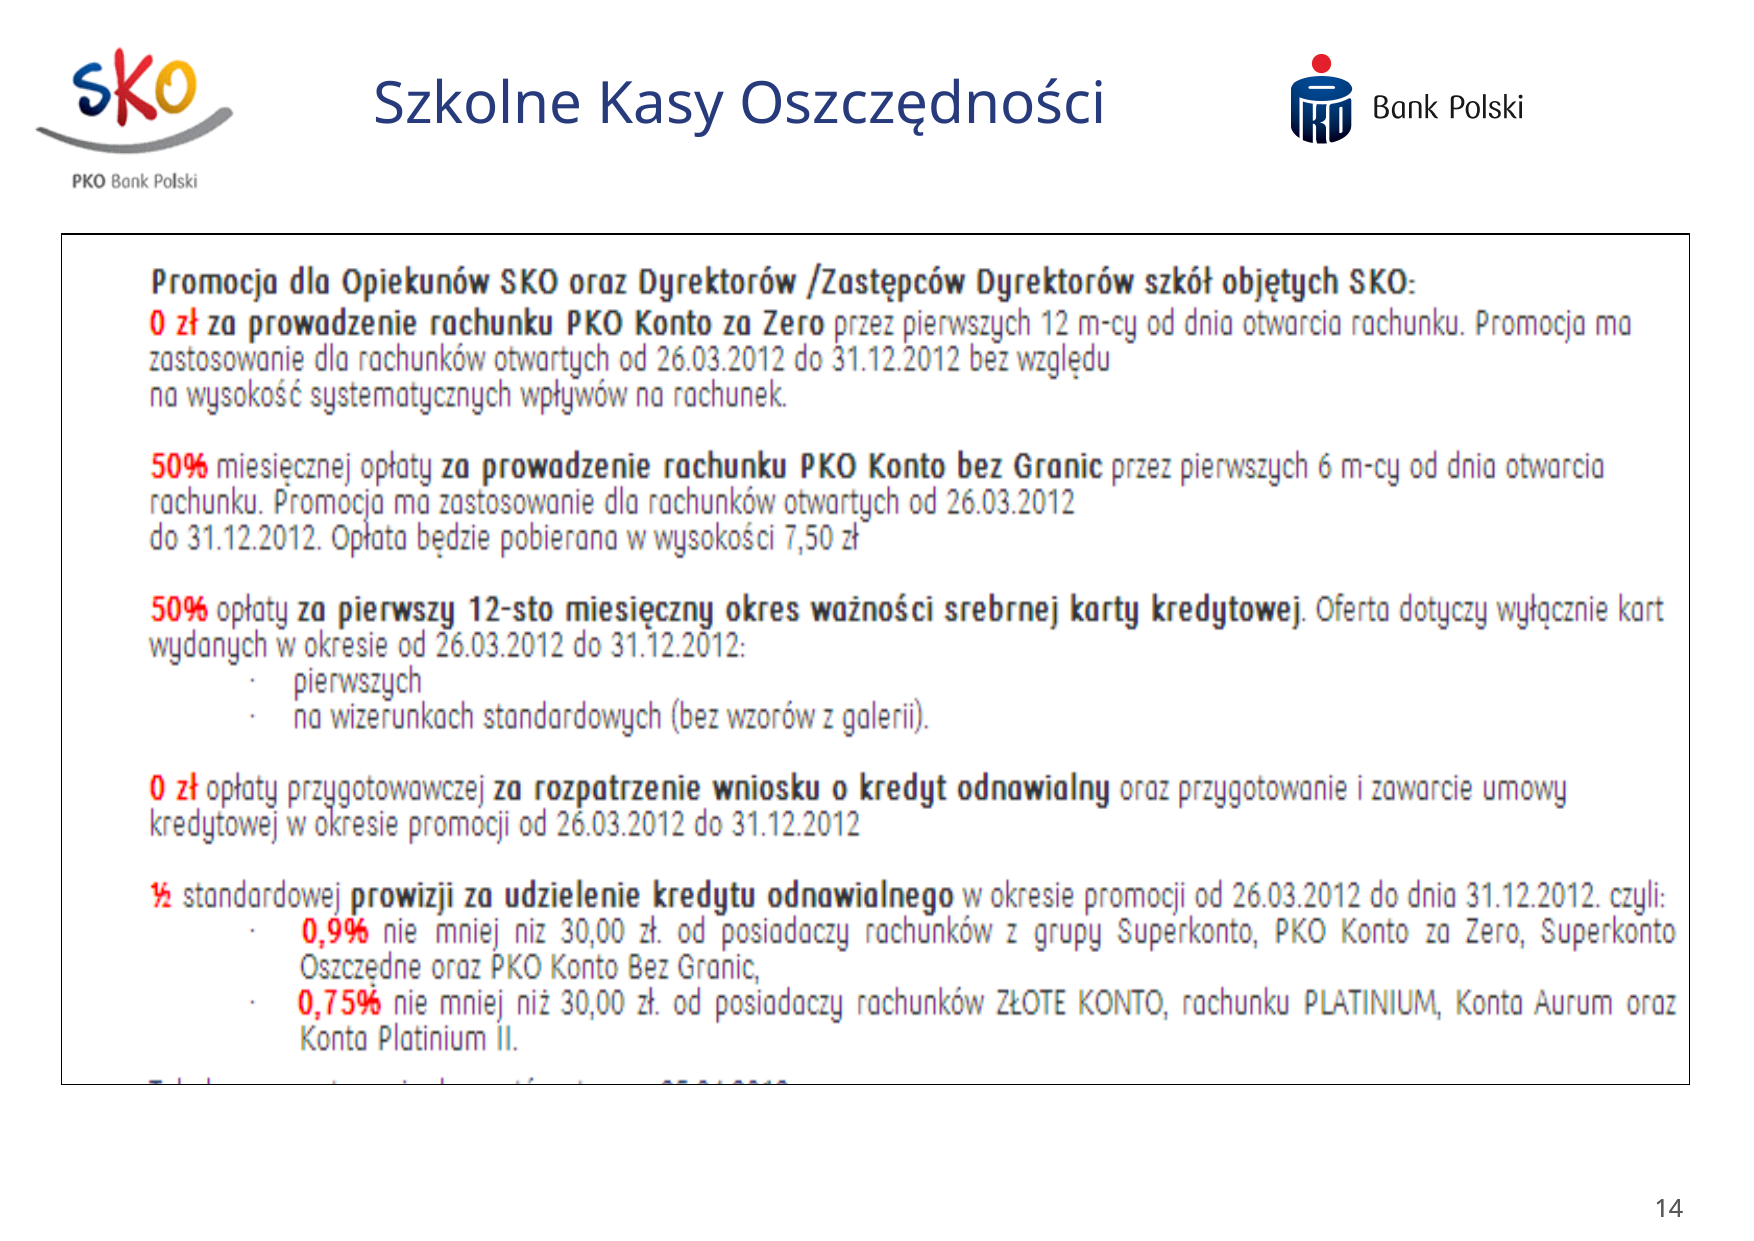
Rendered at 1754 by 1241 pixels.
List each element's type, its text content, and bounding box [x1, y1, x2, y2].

text_box Szkolne Kasy Oszczędności [257, 32, 1371, 169]
picture [61, 234, 1689, 1084]
picture [1371, 52, 1523, 145]
picture [20, 0, 252, 220]
